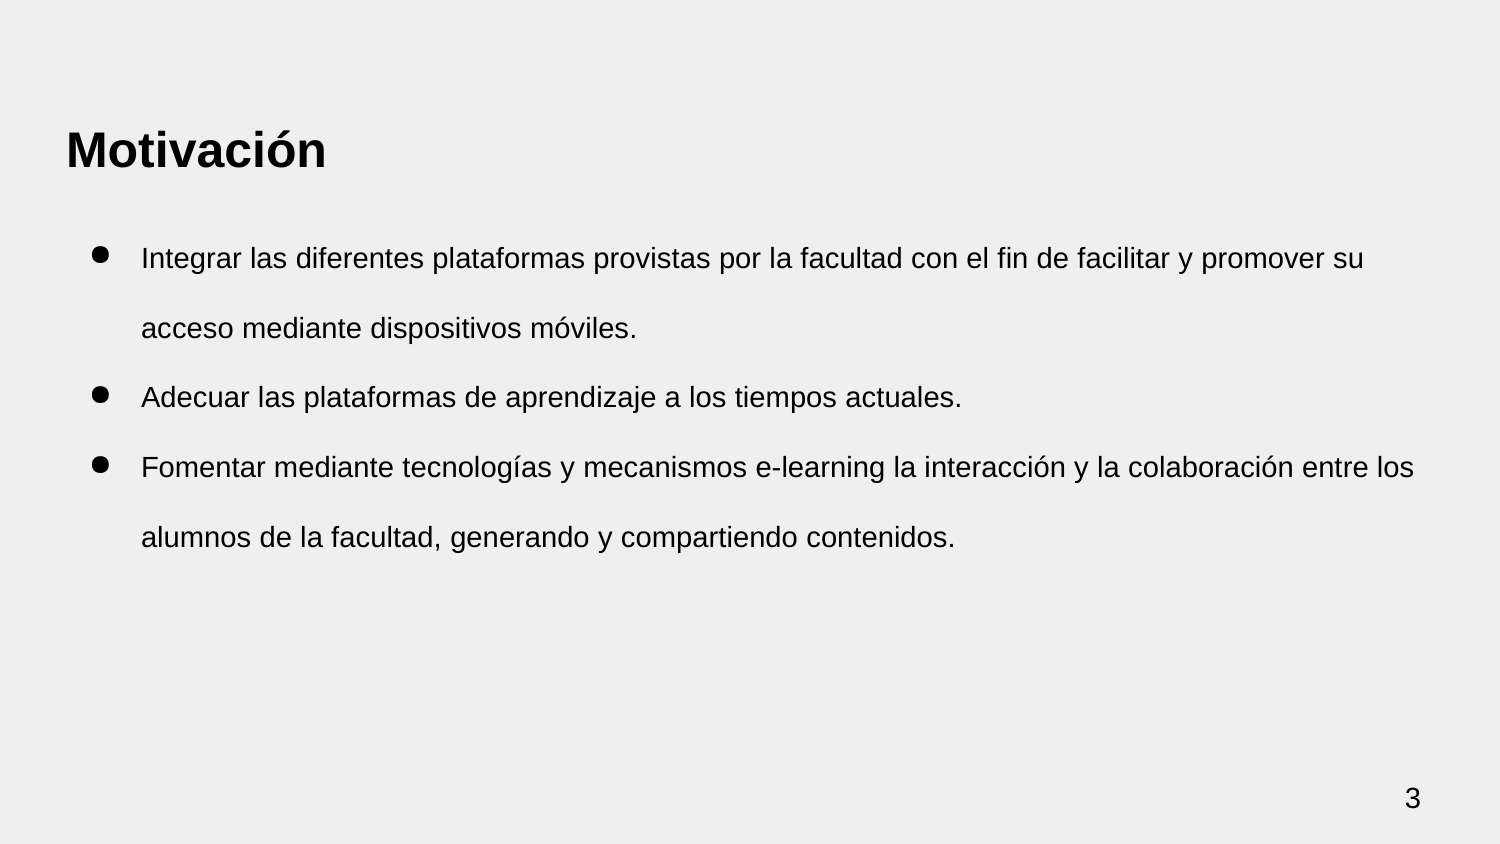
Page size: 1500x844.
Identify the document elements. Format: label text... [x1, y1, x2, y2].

title Motivación [51, 72, 1449, 167]
list Integrar las diferentes plataformas provistas por la facultad con el fin de facilitar y promover su acceso mediante dispositivos móviles. Adecuar las plataformas de aprendizaje a los tiempos actuales. Fomentar mediante tecnologías y mecanismos e-learning la interacción y la colaboración entre los alumnos de la facultad, generando y compartiendo contenidos. [51, 189, 1449, 749]
slide_number ‹#› [1389, 764, 1480, 830]
text_box [247, 455, 1370, 587]
